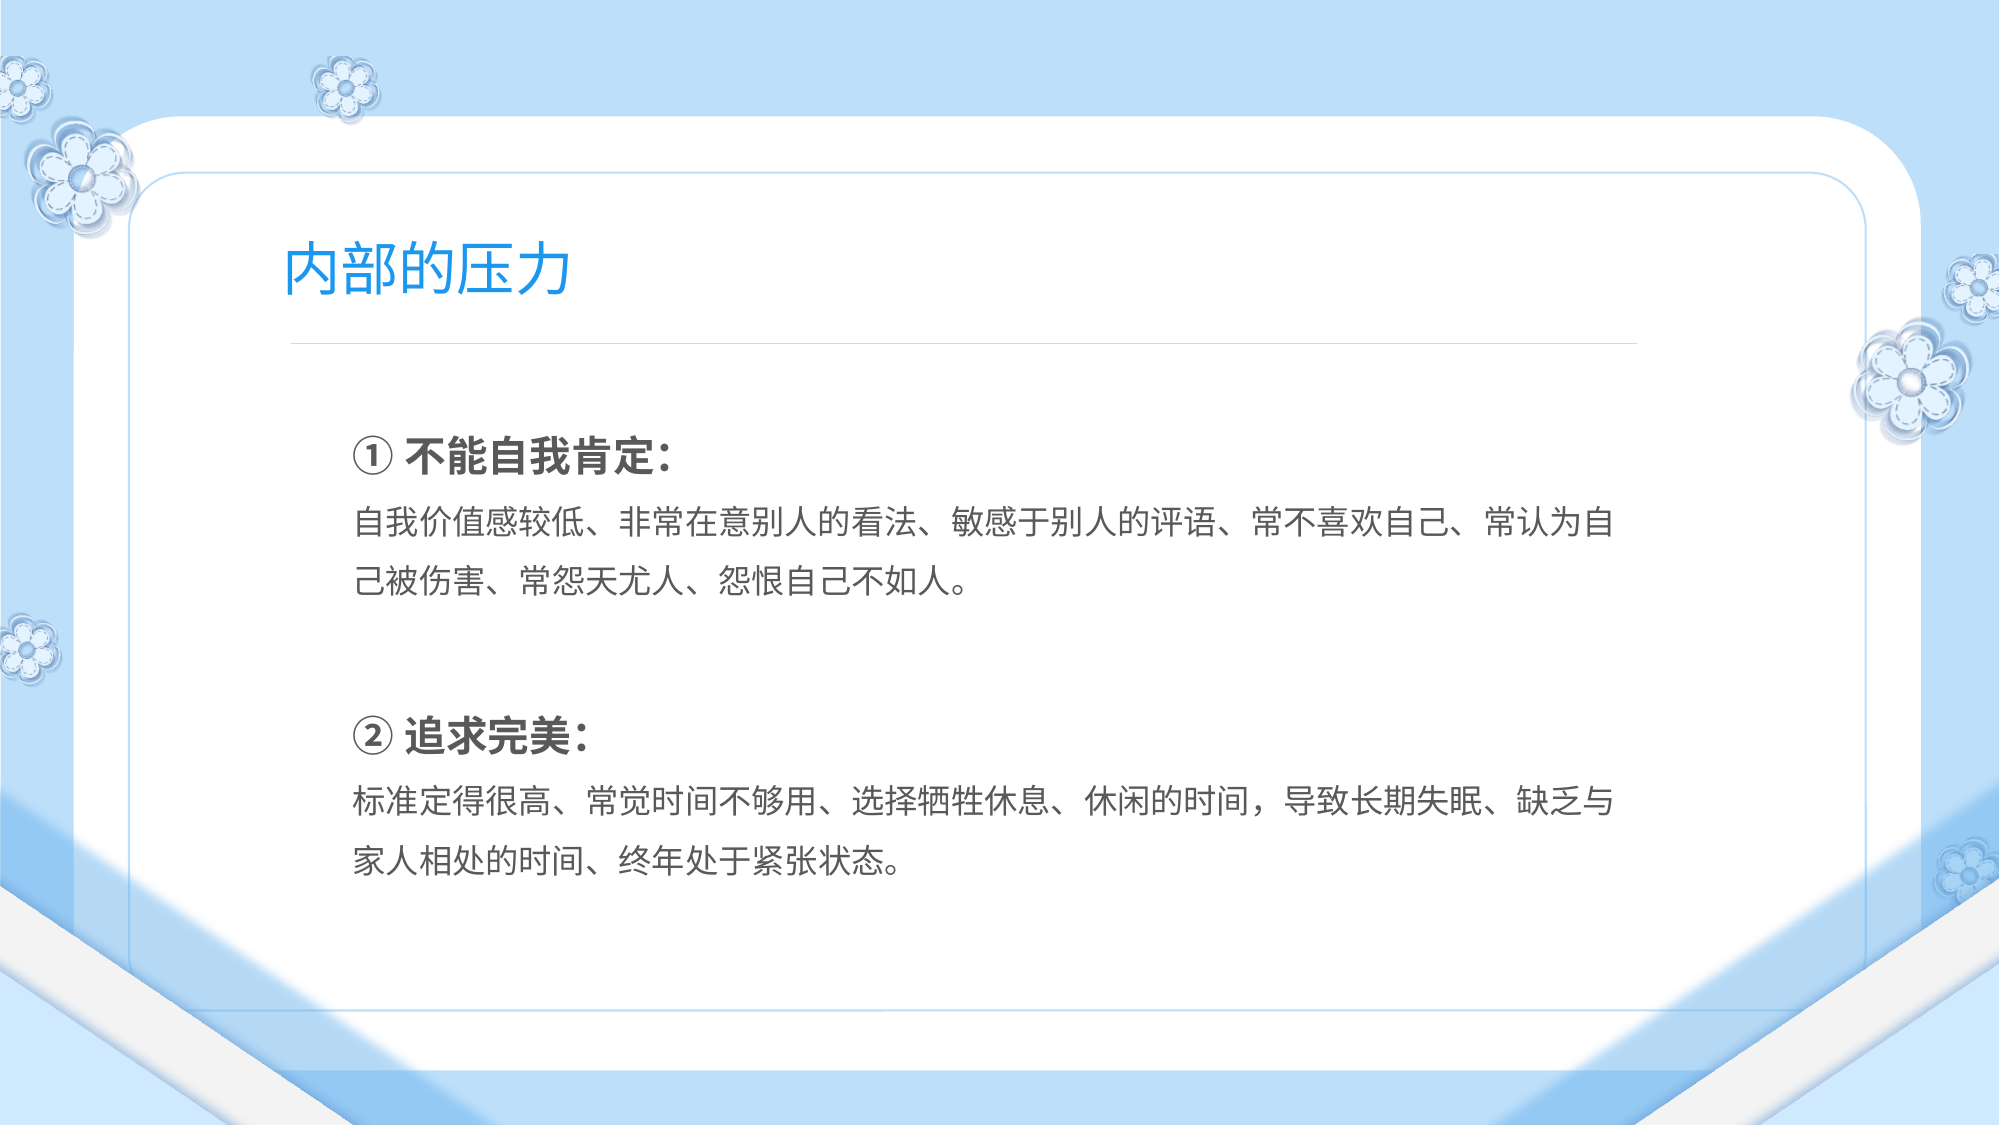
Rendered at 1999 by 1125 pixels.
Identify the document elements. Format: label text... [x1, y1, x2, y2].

text_box 内部的压力 [267, 196, 1287, 339]
picture [0, 1, 1999, 1125]
text_box ②追求完美： 标准定得很高、常觉时间不够用、选择牺牲休息、休闲的时间，导致长期失眠、缺乏与家人相处的时间、终年处于紧张状态。 [337, 676, 1638, 888]
text_box ①不能自我肯定： 自我价值感较低、非常在意别人的看法、敏感于别人的评语、常不喜欢自己、常认为自己被伤害、常怨天尤人、怨恨自己不如人。 [337, 397, 1638, 653]
